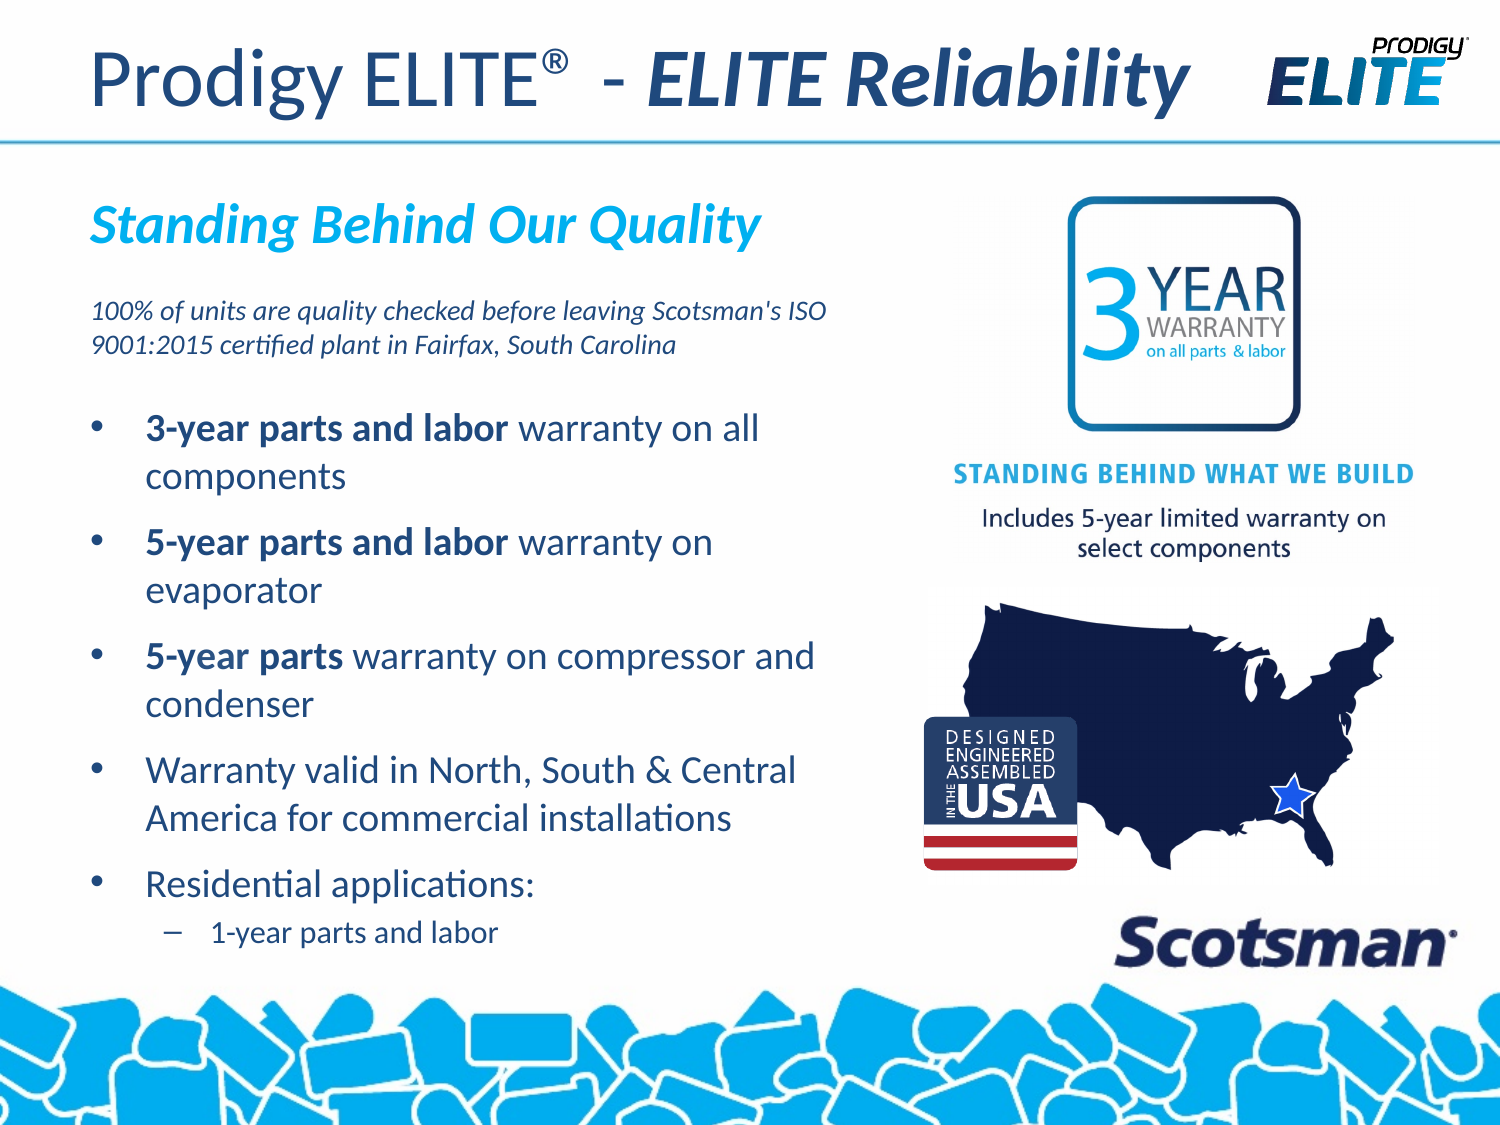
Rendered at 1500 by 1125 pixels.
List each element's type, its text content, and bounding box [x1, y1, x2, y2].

list Standing Behind Our Quality 100% of units are quality checked before leaving Scotsman's ISO 9001:2015 certified plant in Fairfax, South Carolina 3-year parts and labor warranty on all components 5-year parts and labor warranty on evaporator 5-year parts warranty on compressor and condenser Warranty valid in North, South & Central America for commercial installations Residential applications: 1-year parts and labor [75, 178, 850, 968]
picture [0, 0, 1500, 1125]
text_box Prodigy ELITE® - ELITE Reliability [74, 15, 1425, 138]
picture [0, 1095, 9, 1125]
